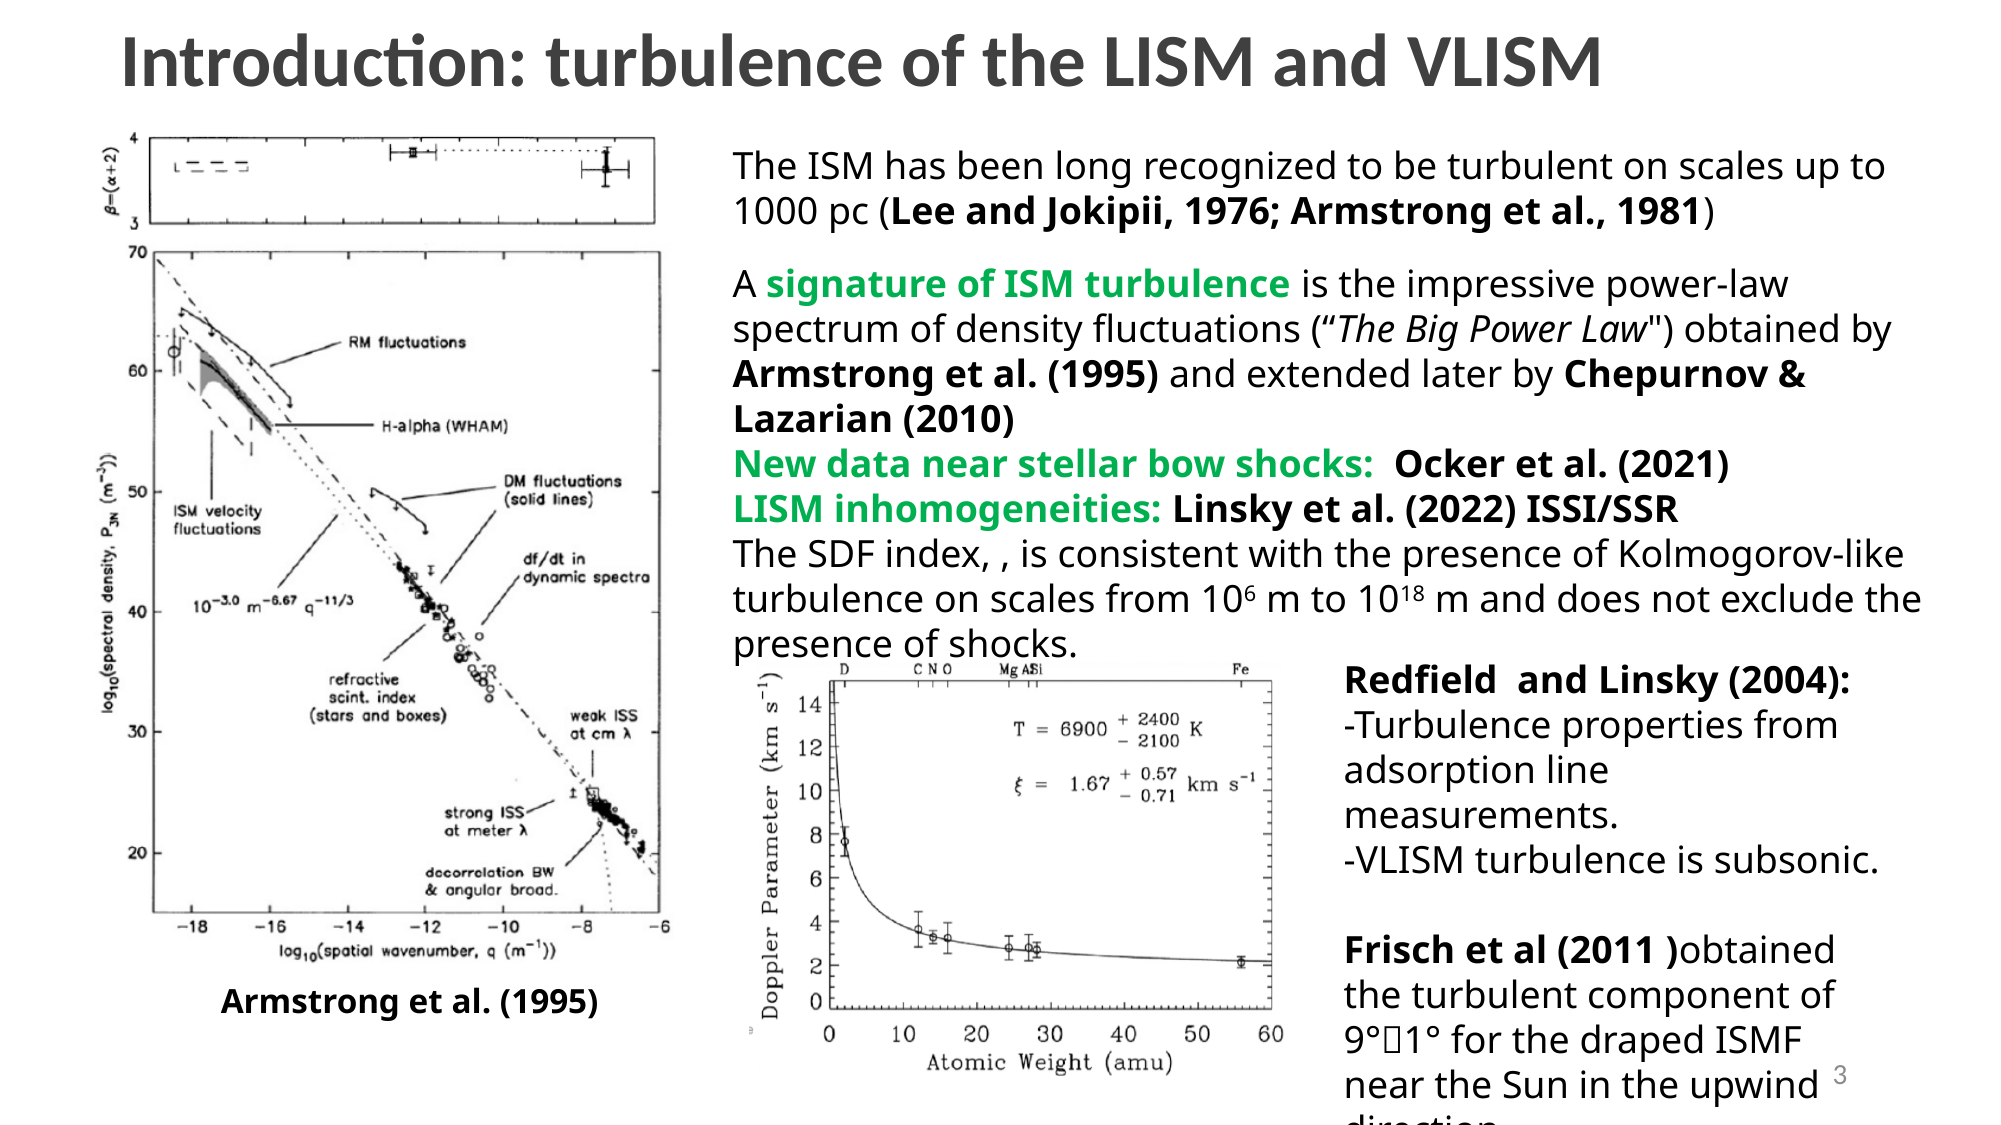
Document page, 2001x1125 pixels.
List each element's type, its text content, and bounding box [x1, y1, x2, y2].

text_box Redfield and Linsky (2004): -Turbulence properties from adsorption line measurements. -VLISM turbulence is subsonic. Frisch et al (2011 )obtained the turbulent component of 9°1° for the draped ISMF near the Sun in the upwind direction. [1328, 648, 1905, 1125]
text_box The ISM has been long recognized to be turbulent on scales up to 1000 pc (Lee and Jokipii, 1976; Armstrong et al., 1981) [717, 134, 1940, 240]
text_box Armstrong et al. (1995) [206, 972, 701, 1028]
picture [92, 124, 688, 973]
text_box Introduction: turbulence of the LISM and VLISM [105, 0, 2000, 124]
picture [749, 659, 1300, 1086]
